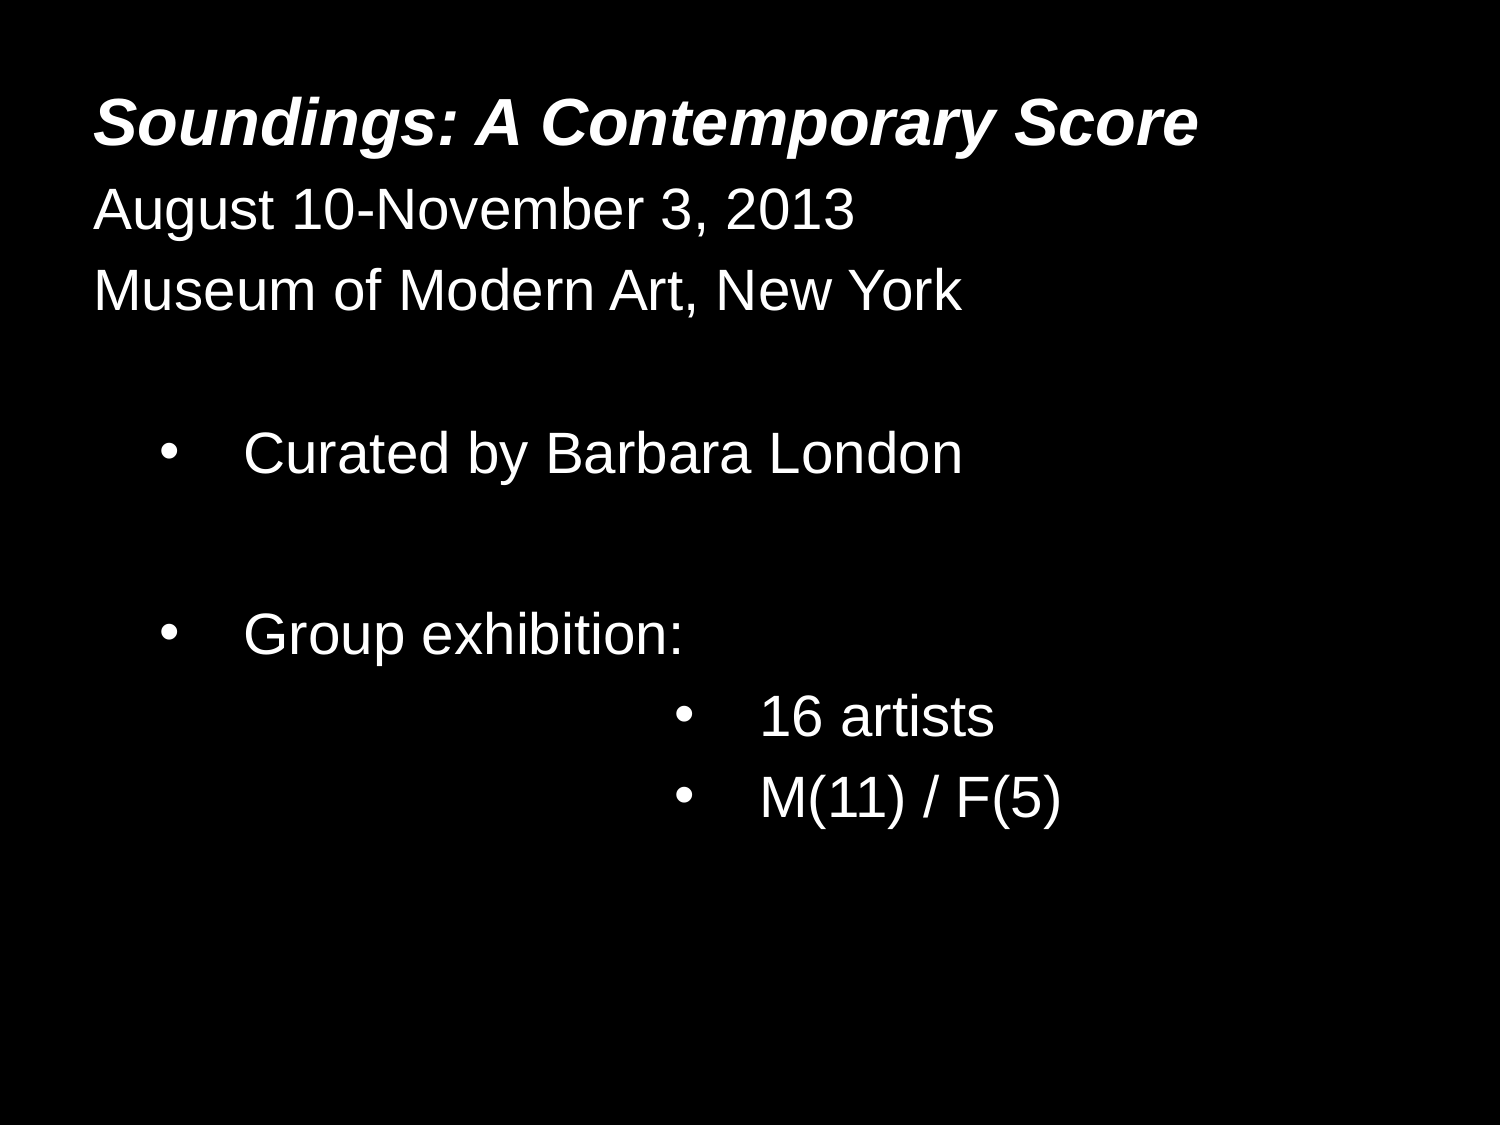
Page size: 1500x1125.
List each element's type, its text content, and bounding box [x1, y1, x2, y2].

list Soundings: A Contemporary Score August 10-November 3, 2013 Museum of Modern Art, New York Curated by Barbara London Group exhibition: 16 artists M(11) / F(5) [78, 71, 1429, 1075]
